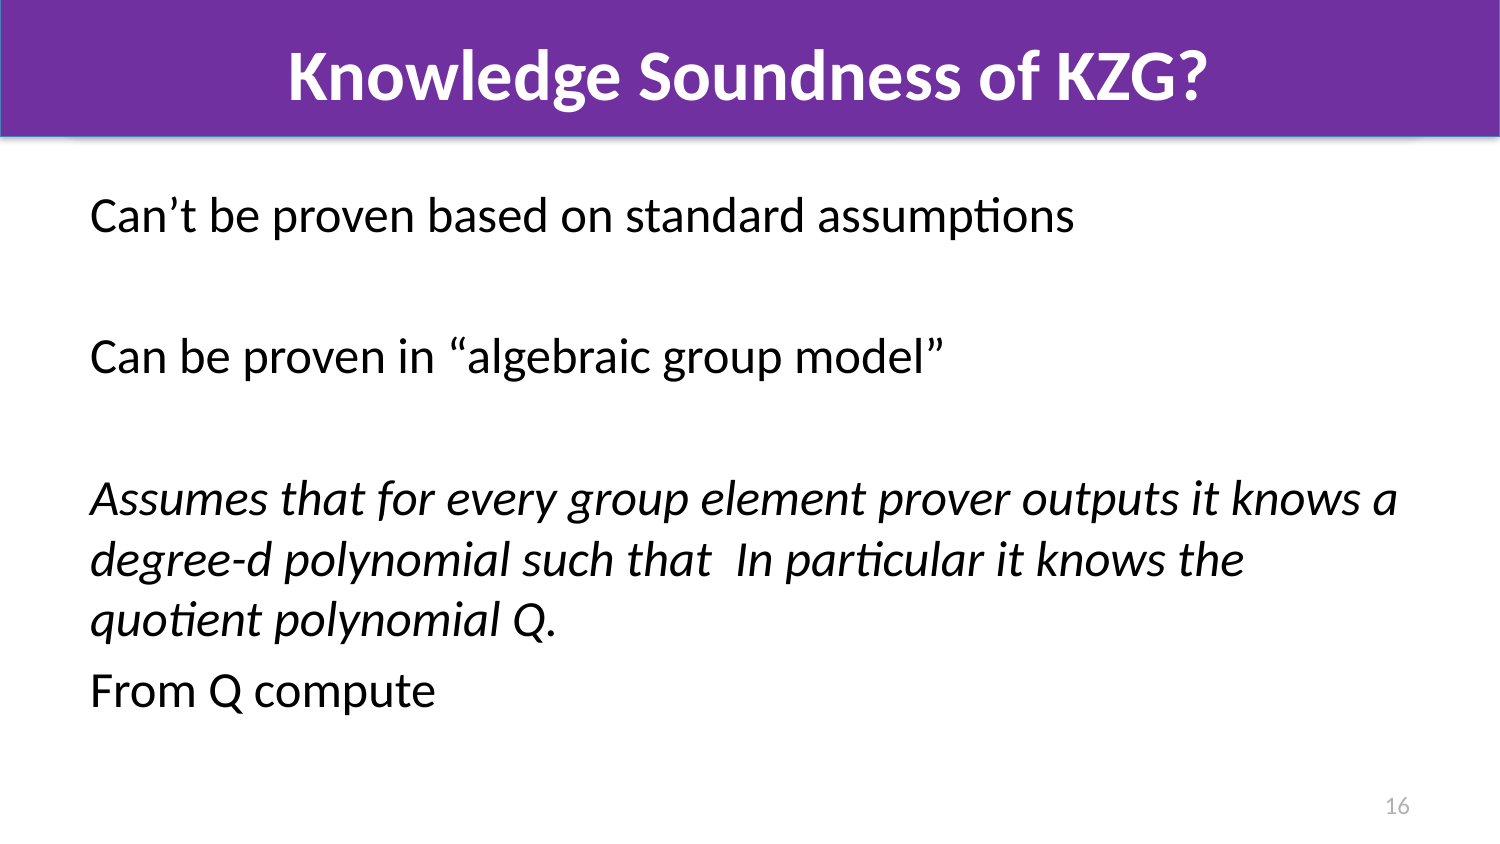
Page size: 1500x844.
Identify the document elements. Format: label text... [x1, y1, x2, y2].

slide_number 16 [1074, 782, 1425, 828]
title Knowledge Soundness of KZG? [75, 20, 1425, 123]
